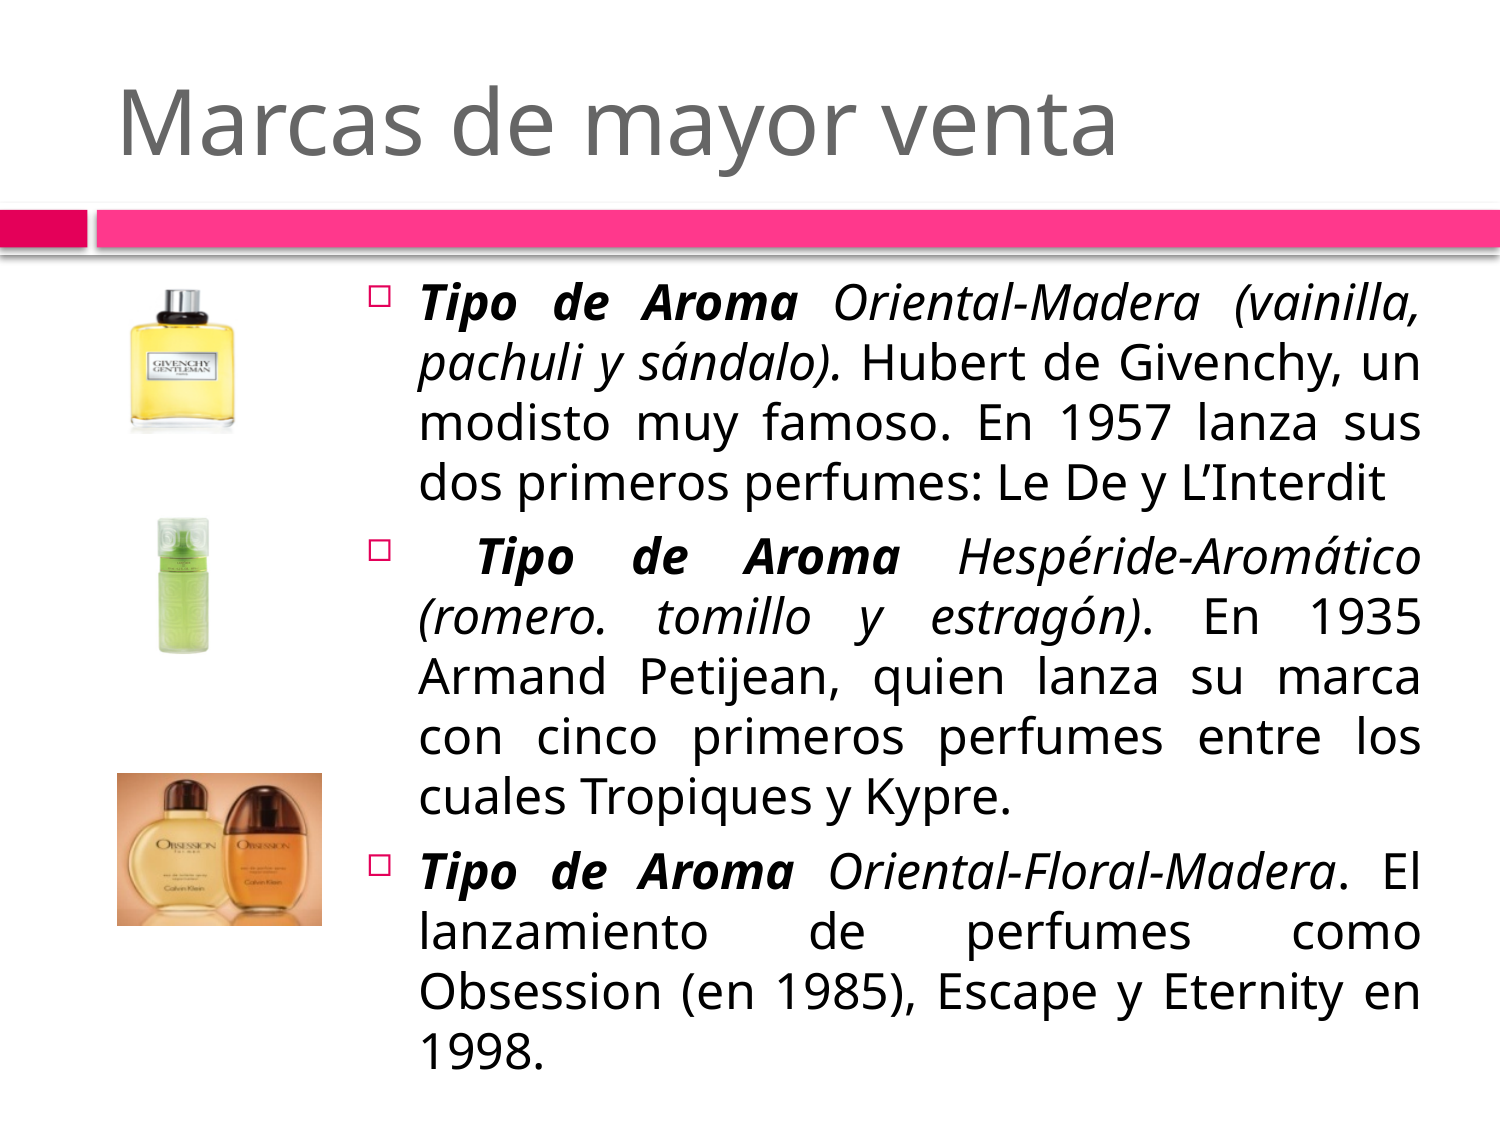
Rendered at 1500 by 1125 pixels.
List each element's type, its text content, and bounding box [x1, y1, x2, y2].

list Tipo de Aroma Oriental-Madera (vainilla, pachuli y sándalo). Hubert de Givenchy, un modisto muy famoso. En 1957 lanza sus dos primeros perfumes: Le De y L’Interdit Tipo de Aroma Hespéride-Aromático (romero. tomillo y estragón). En 1935 Armand Petijean, quien lanza su marca con cinco primeros perfumes entre los cuales Tropiques y Kypre. Tipo de Aroma Oriental-Floral-Madera. El lanzamiento de perfumes como Obsession (en 1985), Escape y Eternity en 1998. [351, 262, 1439, 1001]
picture [116, 280, 244, 434]
picture [116, 515, 249, 657]
picture [116, 773, 322, 927]
title Marcas de mayor venta [100, 37, 1439, 201]
